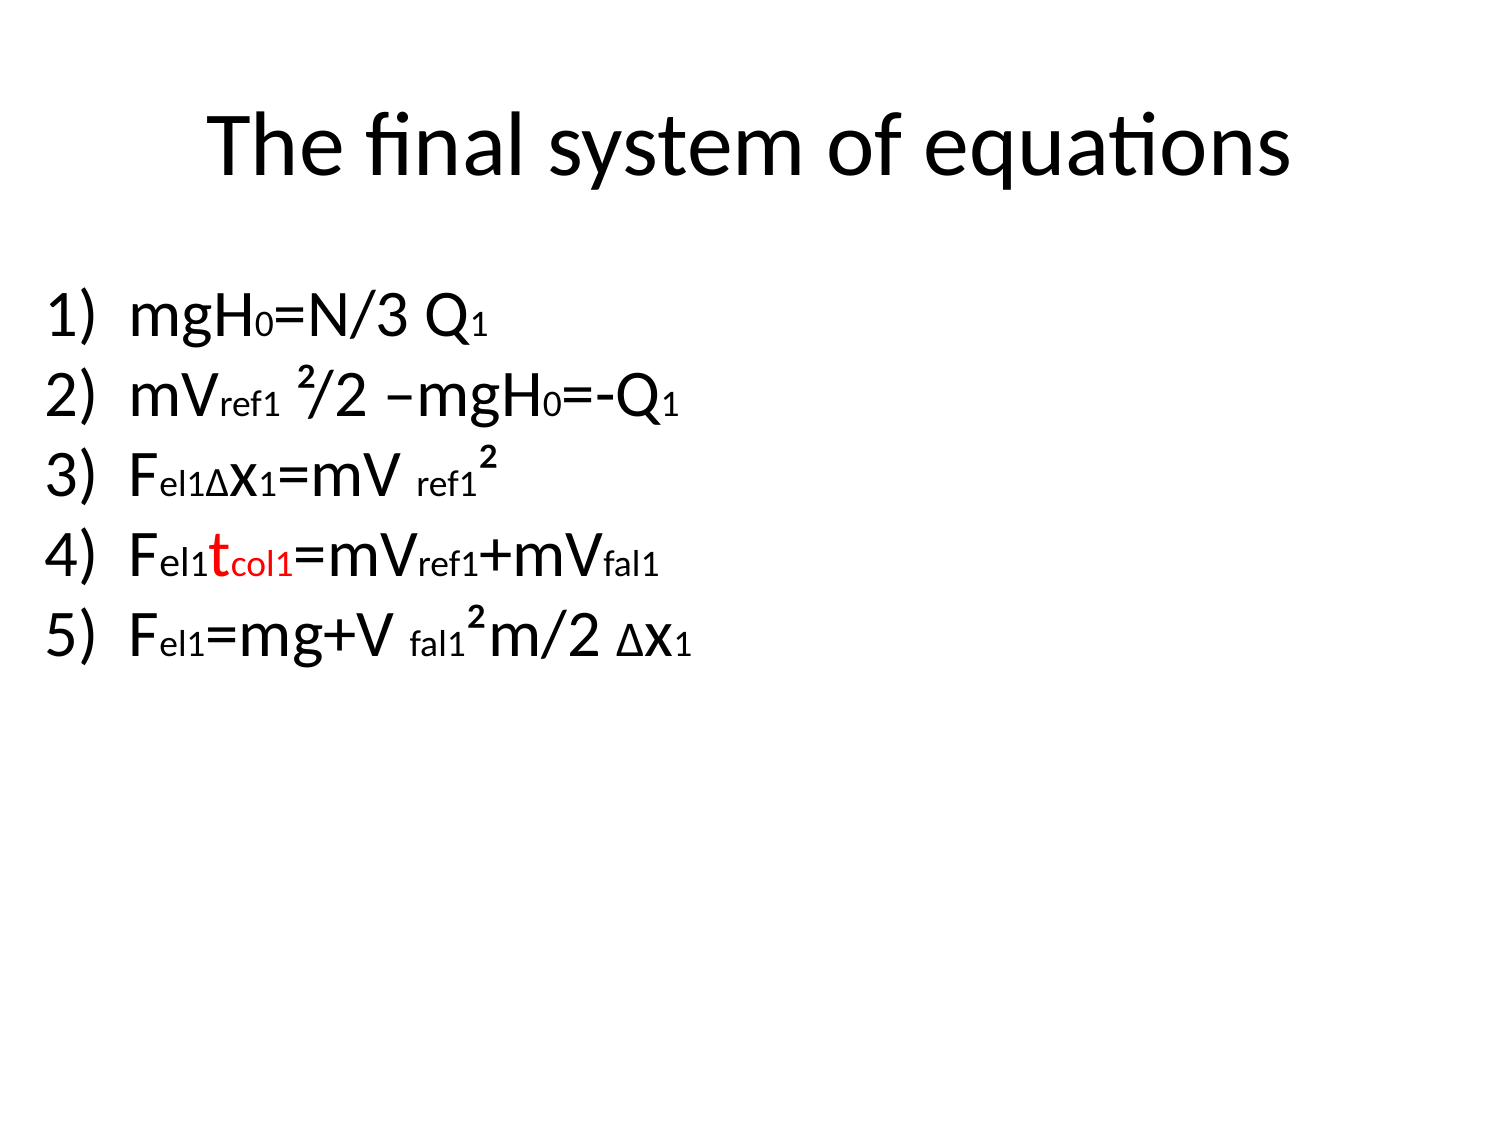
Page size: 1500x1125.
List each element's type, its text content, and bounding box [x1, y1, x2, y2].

text_box mgH0=N/3 Q1 mVref1 ²/2 –mgH0=-Q1 Fel1Δx1=mV ref1² Fel1tcol1=mVref1+mVfal1 Fel1=mg+V fal1²m/2 Δx1 [29, 262, 1482, 1005]
text_box The final system of equations [75, 45, 1425, 233]
